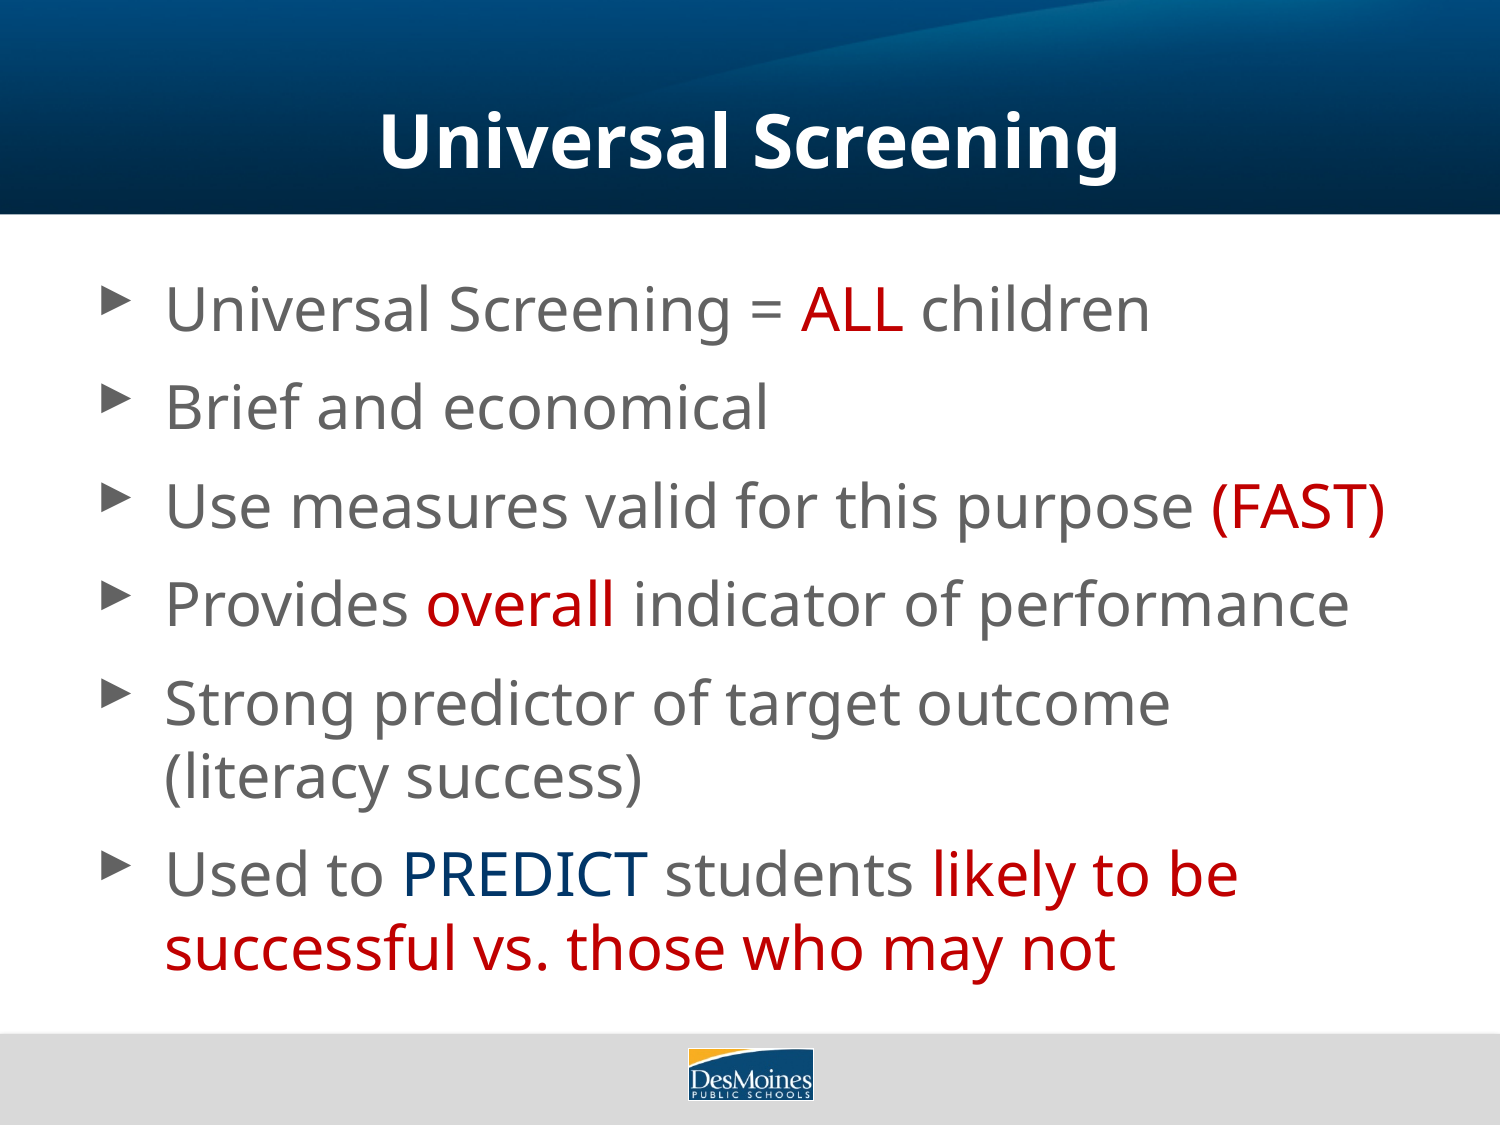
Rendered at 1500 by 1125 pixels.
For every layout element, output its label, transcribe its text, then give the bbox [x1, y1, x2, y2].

title Universal Screening [75, 45, 1425, 233]
picture [689, 1049, 813, 1100]
picture [0, 0, 1500, 1033]
list Universal Screening = ALL children Brief and economical Use measures valid for this purpose (FAST) Provides overall indicator of performance Strong predictor of target outcome (literacy success) Used to PREDICT students likely to be successful vs. those who may not [75, 262, 1425, 1005]
